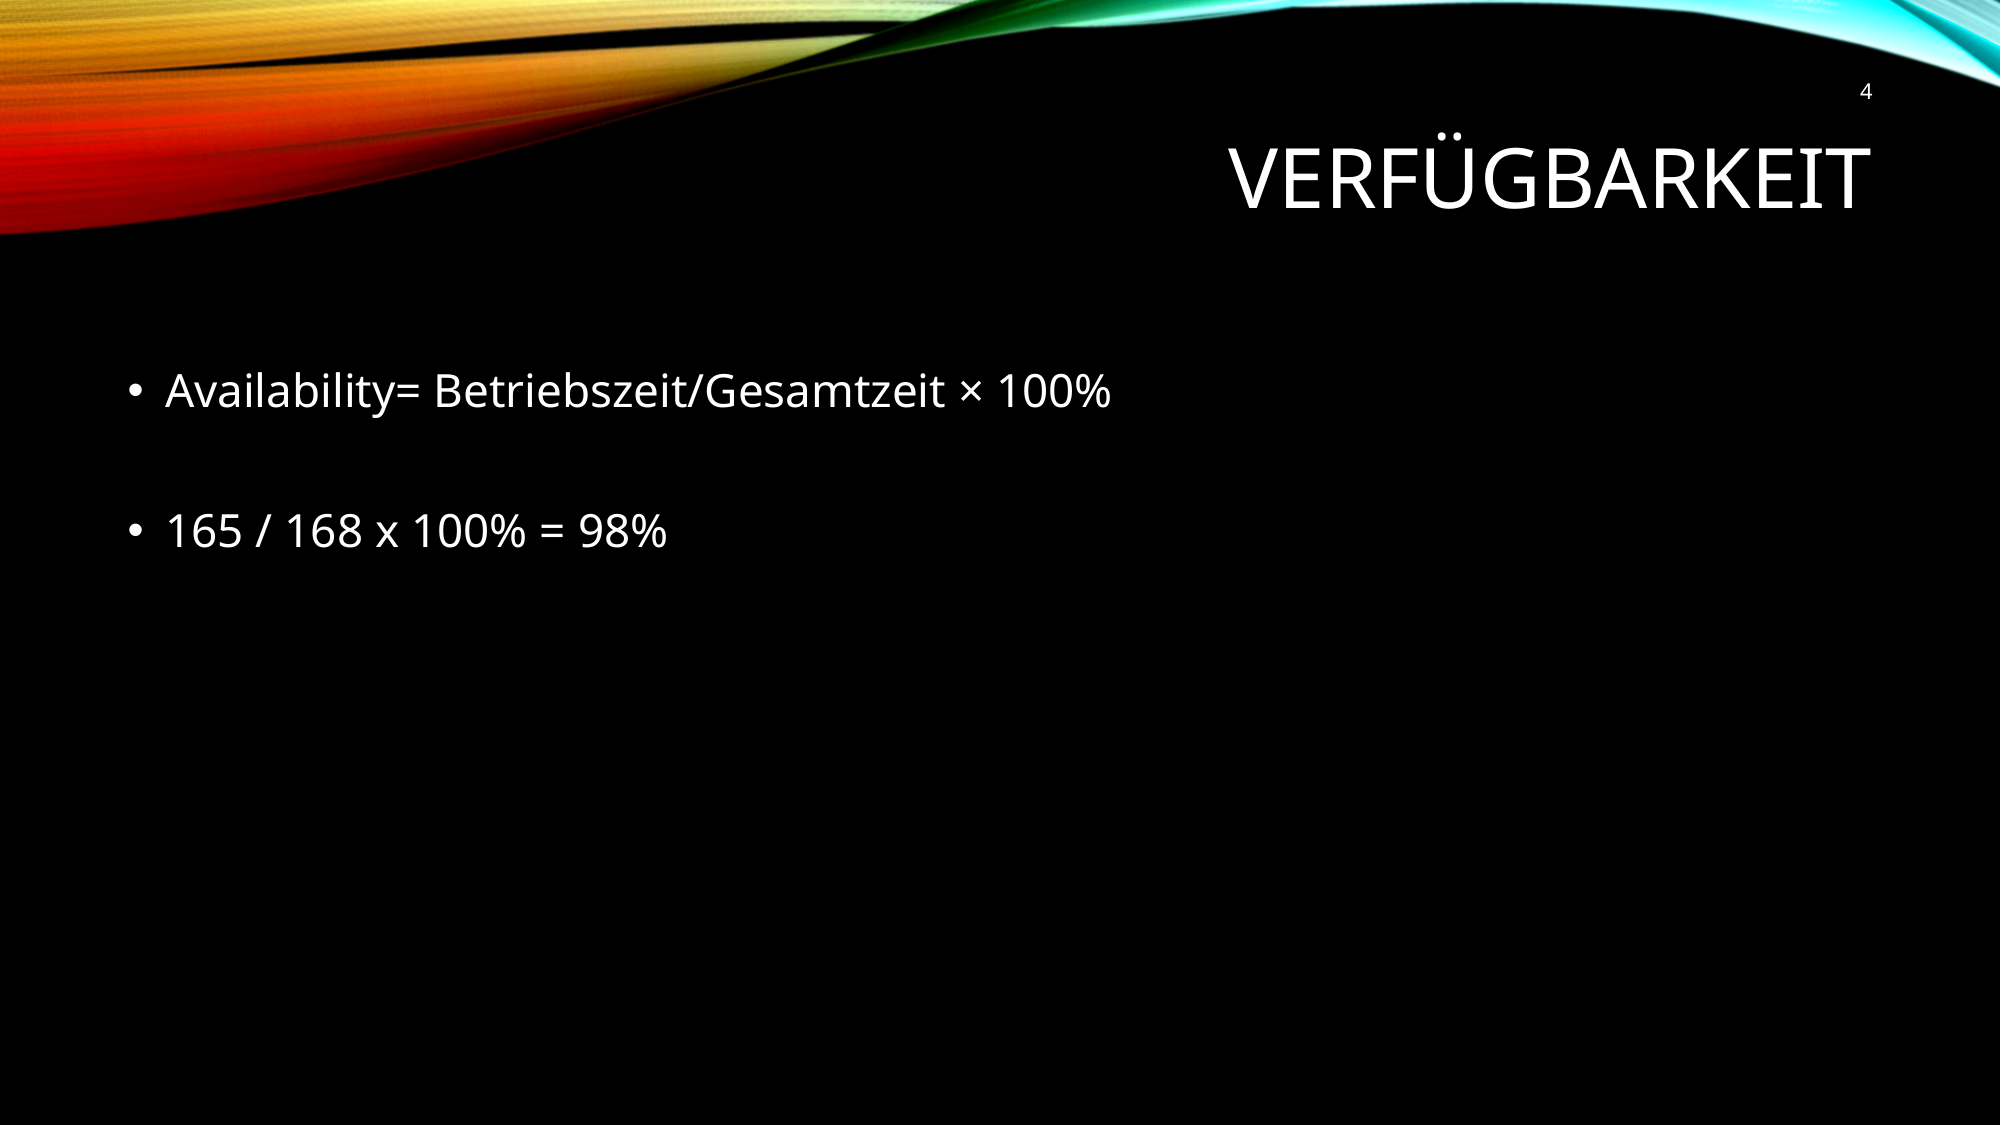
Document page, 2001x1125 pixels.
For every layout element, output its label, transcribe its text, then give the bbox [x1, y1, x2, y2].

list Availability= Betriebszeit/Gesamtzeit × 100% 165 / 168 x 100% = 98% [112, 360, 1888, 1021]
picture [0, 0, 2000, 237]
title Verfügbarkeit [474, 125, 1888, 338]
slide_number 4 [1437, 62, 1888, 123]
